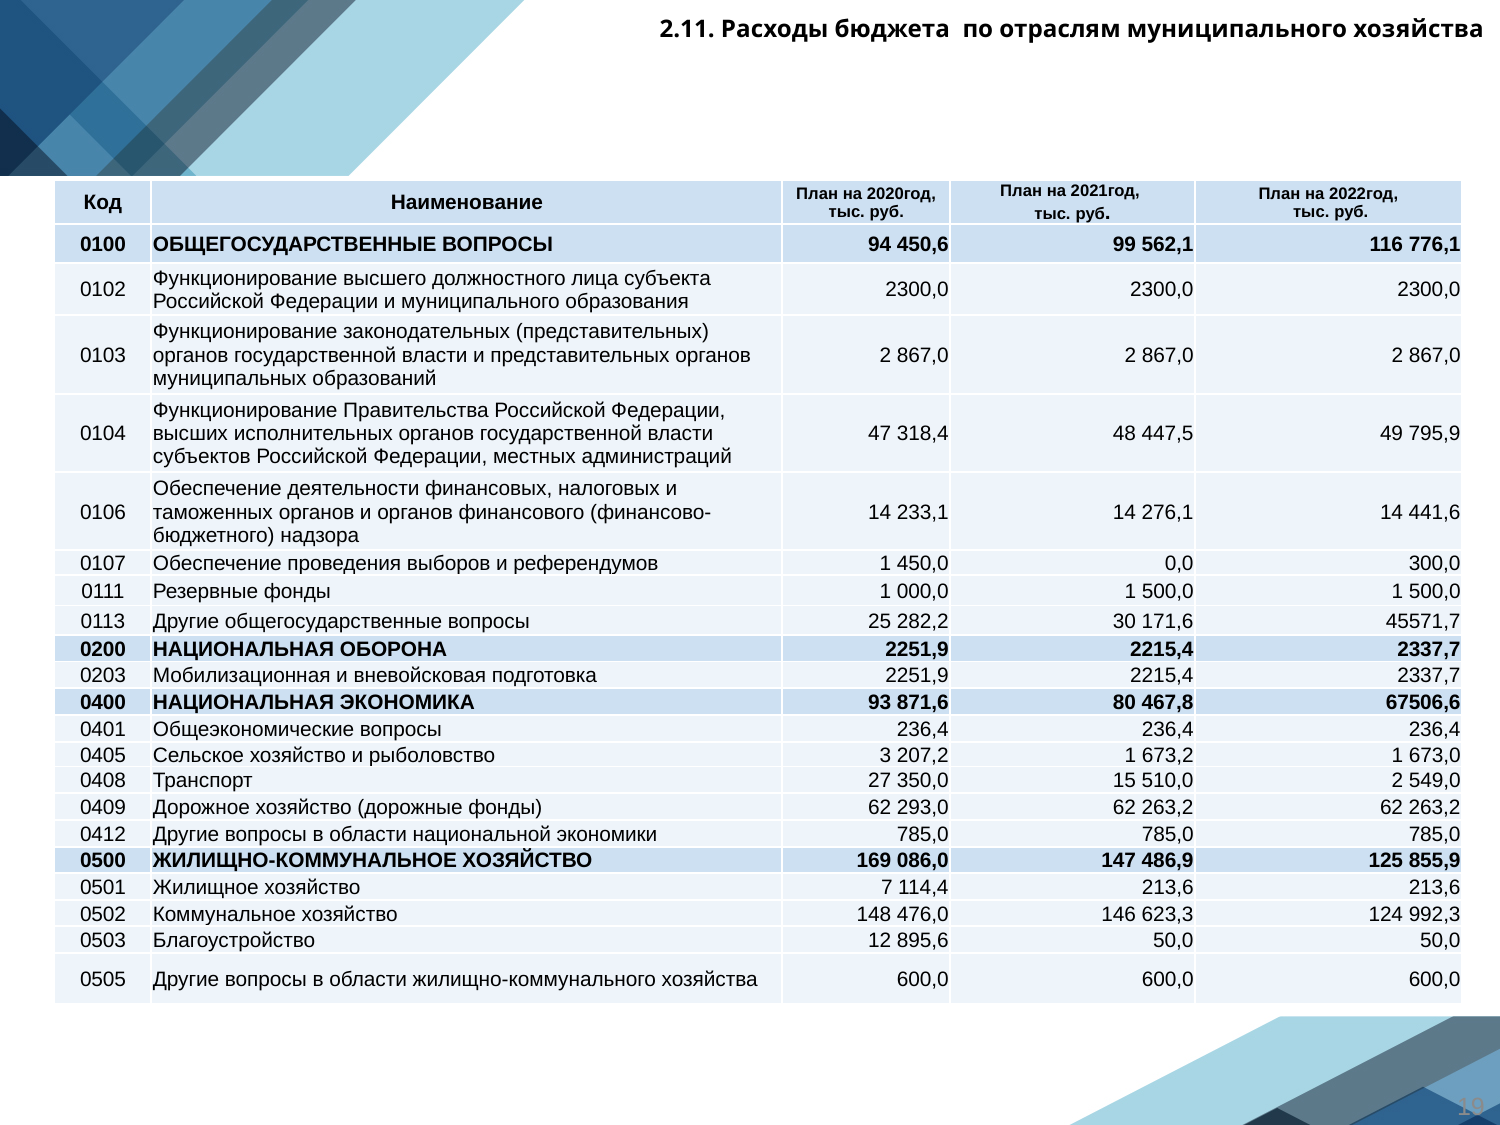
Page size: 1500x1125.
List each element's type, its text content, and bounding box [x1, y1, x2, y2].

table_cell Общеэкономические вопросы [152, 716, 781, 741]
table_cell 785,0 [951, 821, 1194, 846]
slide_number 19 [1149, 1066, 1500, 1125]
table_cell НАЦИОНАЛЬНАЯ ЭКОНОМИКА [152, 689, 781, 714]
table_cell 27 350,0 [783, 767, 949, 792]
table_cell 147 486,9 [951, 848, 1194, 872]
table_cell ОБЩЕГОСУДАРСТВЕННЫЕ ВОПРОСЫ [152, 225, 781, 262]
table_cell Функционирование высшего должностного лица субъекта Российской Федерации и муниципального образования [152, 264, 781, 314]
table_cell 236,4 [783, 716, 949, 741]
table_cell 99 562,1 [951, 225, 1194, 262]
table_cell 93 871,6 [783, 689, 949, 714]
table_cell 0100 [55, 225, 150, 262]
table_cell Другие общегосударственные вопросы [152, 606, 781, 634]
table_cell 2 867,0 [951, 316, 1194, 393]
table_cell 45571,7 [1196, 606, 1461, 634]
table_cell 0200 [55, 636, 150, 661]
table_cell 25 282,2 [783, 606, 949, 634]
table_cell 169 086,0 [783, 848, 949, 872]
table_cell 1 500,0 [951, 576, 1194, 605]
table_cell 600,0 [1196, 954, 1461, 1003]
table_cell 2251,9 [783, 662, 949, 687]
table_cell 600,0 [951, 954, 1194, 1003]
table_cell 50,0 [1196, 927, 1461, 952]
table_cell 213,6 [951, 874, 1194, 899]
table_cell 0401 [55, 716, 150, 741]
table_cell 15 510,0 [951, 767, 1194, 792]
table_cell 1 500,0 [1196, 576, 1461, 605]
table_cell Функционирование Правительства Российской Федерации, высших исполнительных органов государственной власти субъектов Российской Федерации, местных администраций [152, 395, 781, 471]
table_cell 62 263,2 [951, 794, 1194, 819]
table_cell 49 795,9 [1196, 395, 1461, 471]
table_cell 0111 [55, 576, 150, 605]
table_cell 0505 [55, 954, 150, 1003]
title 2.11. Расходы бюджета по отраслям муниципального хозяйства [522, 0, 1500, 59]
table_cell 300,0 [1196, 551, 1461, 574]
table_cell 600,0 [783, 954, 949, 1003]
table_cell 3 207,2 [783, 743, 949, 766]
table_header План на 2020год, тыс. руб. [783, 181, 949, 223]
table_cell ЖИЛИЩНО-КОММУНАЛЬНОЕ ХОЗЯЙСТВО [152, 848, 781, 872]
picture [0, 0, 1500, 1125]
table_cell 62 293,0 [783, 794, 949, 819]
table_cell 236,4 [951, 716, 1194, 741]
table_cell 2 549,0 [1196, 767, 1461, 792]
table_cell 0501 [55, 874, 150, 899]
table_cell 2215,4 [951, 636, 1194, 661]
table_cell 94 450,6 [783, 225, 949, 262]
table_cell 2251,9 [783, 636, 949, 661]
table_cell Транспорт [152, 767, 781, 792]
table_cell Другие вопросы в области жилищно-коммунального хозяйства [152, 954, 781, 1003]
table_cell 1 673,2 [951, 743, 1194, 766]
table_cell 14 441,6 [1196, 473, 1461, 549]
table_cell 2215,4 [951, 662, 1194, 687]
table_cell 67506,6 [1196, 689, 1461, 714]
table_cell Сельское хозяйство и рыболовство [152, 743, 781, 766]
table_cell 0203 [55, 662, 150, 687]
table_cell 116 776,1 [1196, 225, 1461, 262]
table_cell 47 318,4 [783, 395, 949, 471]
table_cell Функционирование законодательных (представительных) органов государственной власти и представительных органов муниципальных образований [152, 316, 781, 393]
table_cell 2 867,0 [1196, 316, 1461, 393]
table_cell 62 263,2 [1196, 794, 1461, 819]
table_cell 0502 [55, 901, 150, 925]
table_cell Другие вопросы в области национальной экономики [152, 821, 781, 846]
table_header Код [55, 181, 150, 223]
table_cell 0408 [55, 767, 150, 792]
table_cell Обеспечение проведения выборов и референдумов [152, 551, 781, 574]
table_cell Мобилизационная и вневойсковая подготовка [152, 662, 781, 687]
table_cell НАЦИОНАЛЬНАЯ ОБОРОНА [152, 636, 781, 661]
table_cell Резервные фонды [152, 576, 781, 605]
table_cell 2337,7 [1196, 662, 1461, 687]
table_cell 148 476,0 [783, 901, 949, 925]
table_cell 0103 [55, 316, 150, 393]
table_cell 48 447,5 [951, 395, 1194, 471]
table_cell 0104 [55, 395, 150, 471]
table_cell 0409 [55, 794, 150, 819]
table_header Наименование [152, 181, 781, 223]
table_cell 0503 [55, 927, 150, 952]
table_cell Обеспечение деятельности финансовых, налоговых и таможенных органов и органов финансового (финансово-бюджетного) надзора [152, 473, 781, 549]
table_cell 7 114,4 [783, 874, 949, 899]
table_cell 124 992,3 [1196, 901, 1461, 925]
table_cell 2300,0 [951, 264, 1194, 314]
table_cell 0106 [55, 473, 150, 549]
table_cell 30 171,6 [951, 606, 1194, 634]
table_header План на 2021год, тыс. руб. [951, 181, 1194, 223]
table_cell 785,0 [783, 821, 949, 846]
table_cell 2300,0 [783, 264, 949, 314]
table_cell 0102 [55, 264, 150, 314]
table_cell 0113 [55, 606, 150, 634]
table_cell 236,4 [1196, 716, 1461, 741]
table_cell Коммунальное хозяйство [152, 901, 781, 925]
table_cell 1 000,0 [783, 576, 949, 605]
table_cell 213,6 [1196, 874, 1461, 899]
table_cell 12 895,6 [783, 927, 949, 952]
table_cell 0500 [55, 848, 150, 872]
table_cell 0,0 [951, 551, 1194, 574]
table_cell 0107 [55, 551, 150, 574]
table_cell 1 450,0 [783, 551, 949, 574]
table_cell 2 867,0 [783, 316, 949, 393]
table_cell 14 233,1 [783, 473, 949, 549]
table_cell 80 467,8 [951, 689, 1194, 714]
table_cell Дорожное хозяйство (дорожные фонды) [152, 794, 781, 819]
table_cell 0405 [55, 743, 150, 766]
table_cell 125 855,9 [1196, 848, 1461, 872]
table_cell 0400 [55, 689, 150, 714]
table_cell 2337,7 [1196, 636, 1461, 661]
table_cell 1 673,0 [1196, 743, 1461, 766]
table_cell 50,0 [951, 927, 1194, 952]
table_header План на 2022год, тыс. руб. [1196, 181, 1461, 223]
table_cell 785,0 [1196, 821, 1461, 846]
table_cell 0412 [55, 821, 150, 846]
table_cell 14 276,1 [951, 473, 1194, 549]
table_cell 2300,0 [1196, 264, 1461, 314]
table_cell Благоустройство [152, 927, 781, 952]
table_cell Жилищное хозяйство [152, 874, 781, 899]
table_cell 146 623,3 [951, 901, 1194, 925]
